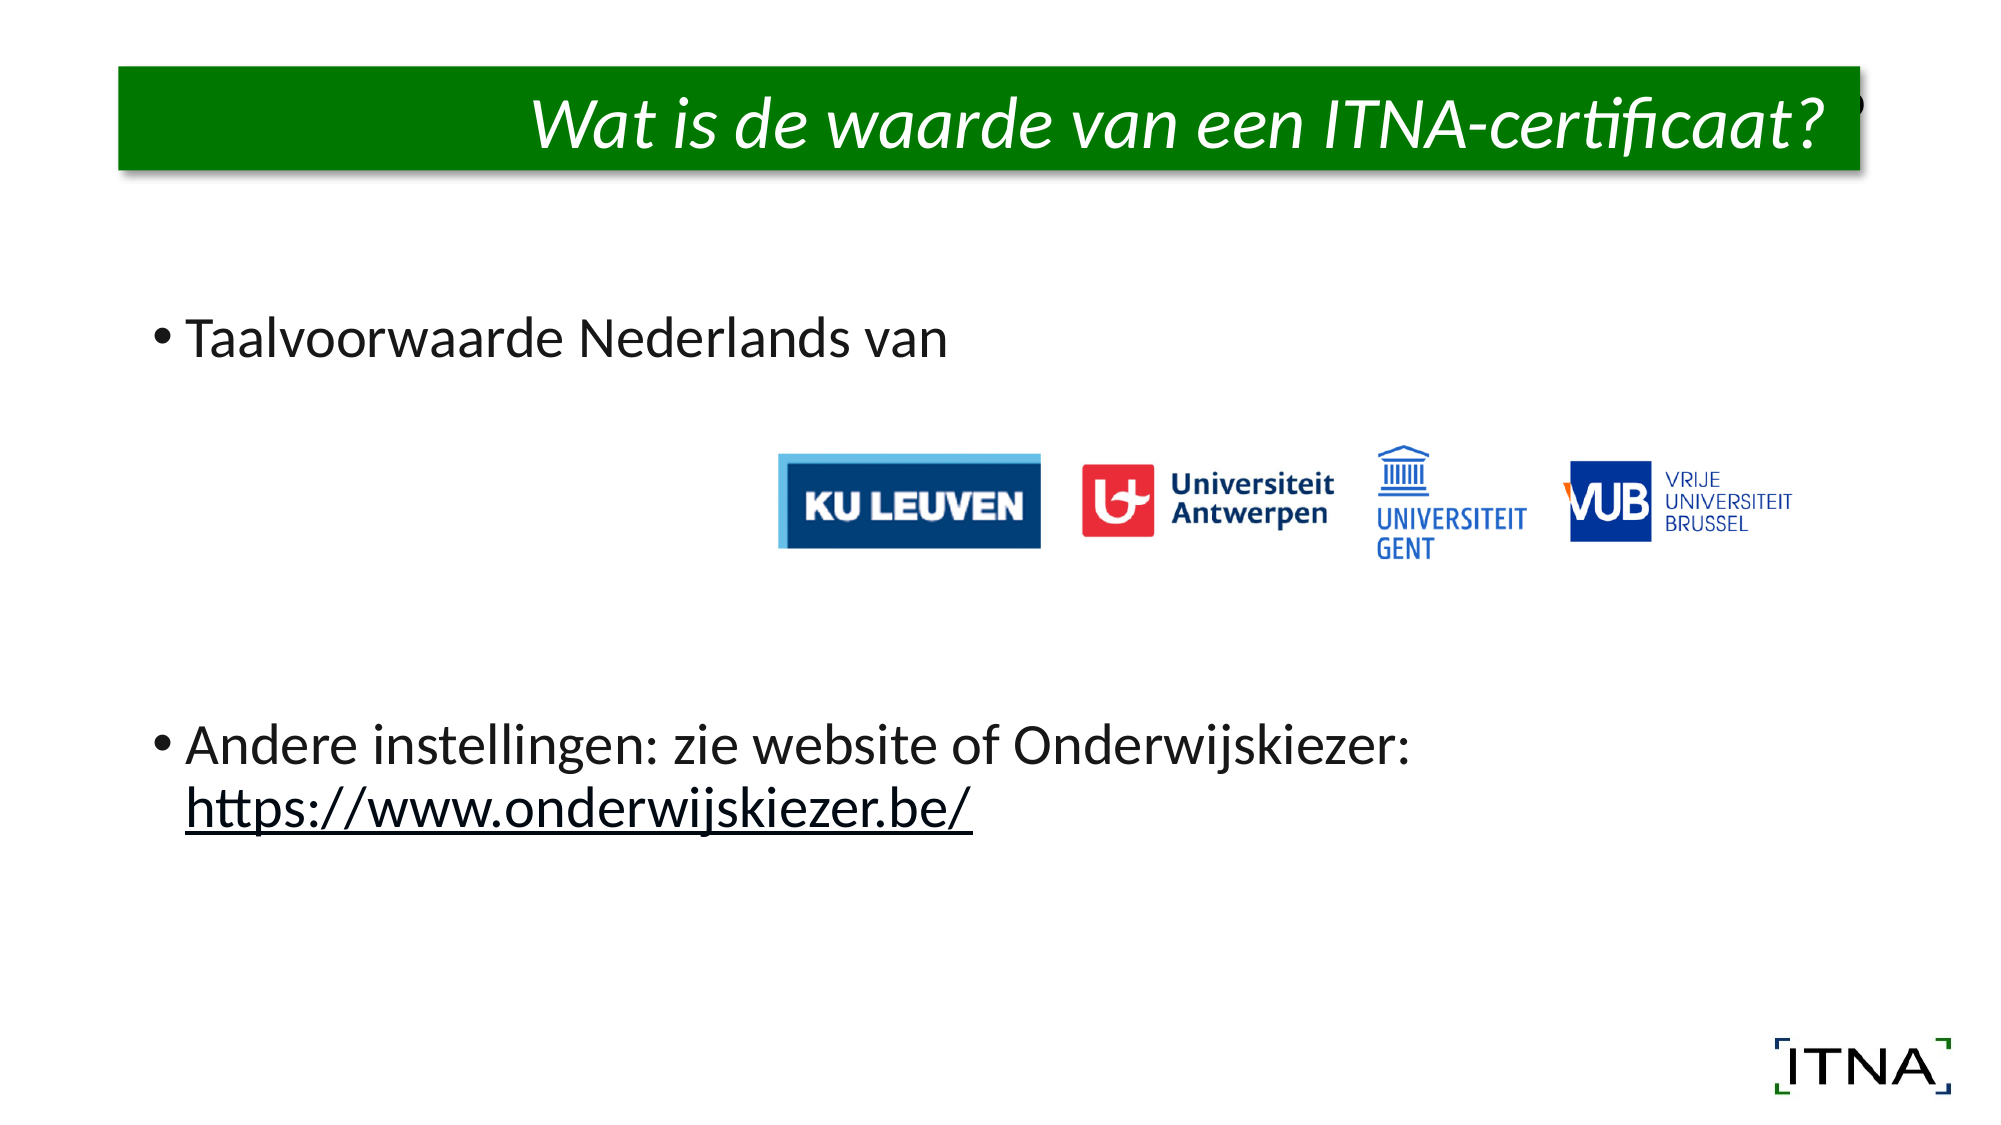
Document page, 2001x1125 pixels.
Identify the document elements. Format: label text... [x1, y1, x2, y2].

text_box Wat is de waarde van een ITNA-certificaat? [117, 65, 1861, 171]
list Taalvoorwaarde Nederlands van Andere instellingen: zie website of Onderwijskiezer: https://www.onderwijskiezer.be/ [137, 299, 1868, 1014]
picture [1771, 1035, 1954, 1100]
title Wat is de waarde van een ITNA-certificaat? [353, 66, 1889, 268]
picture [749, 344, 1815, 644]
